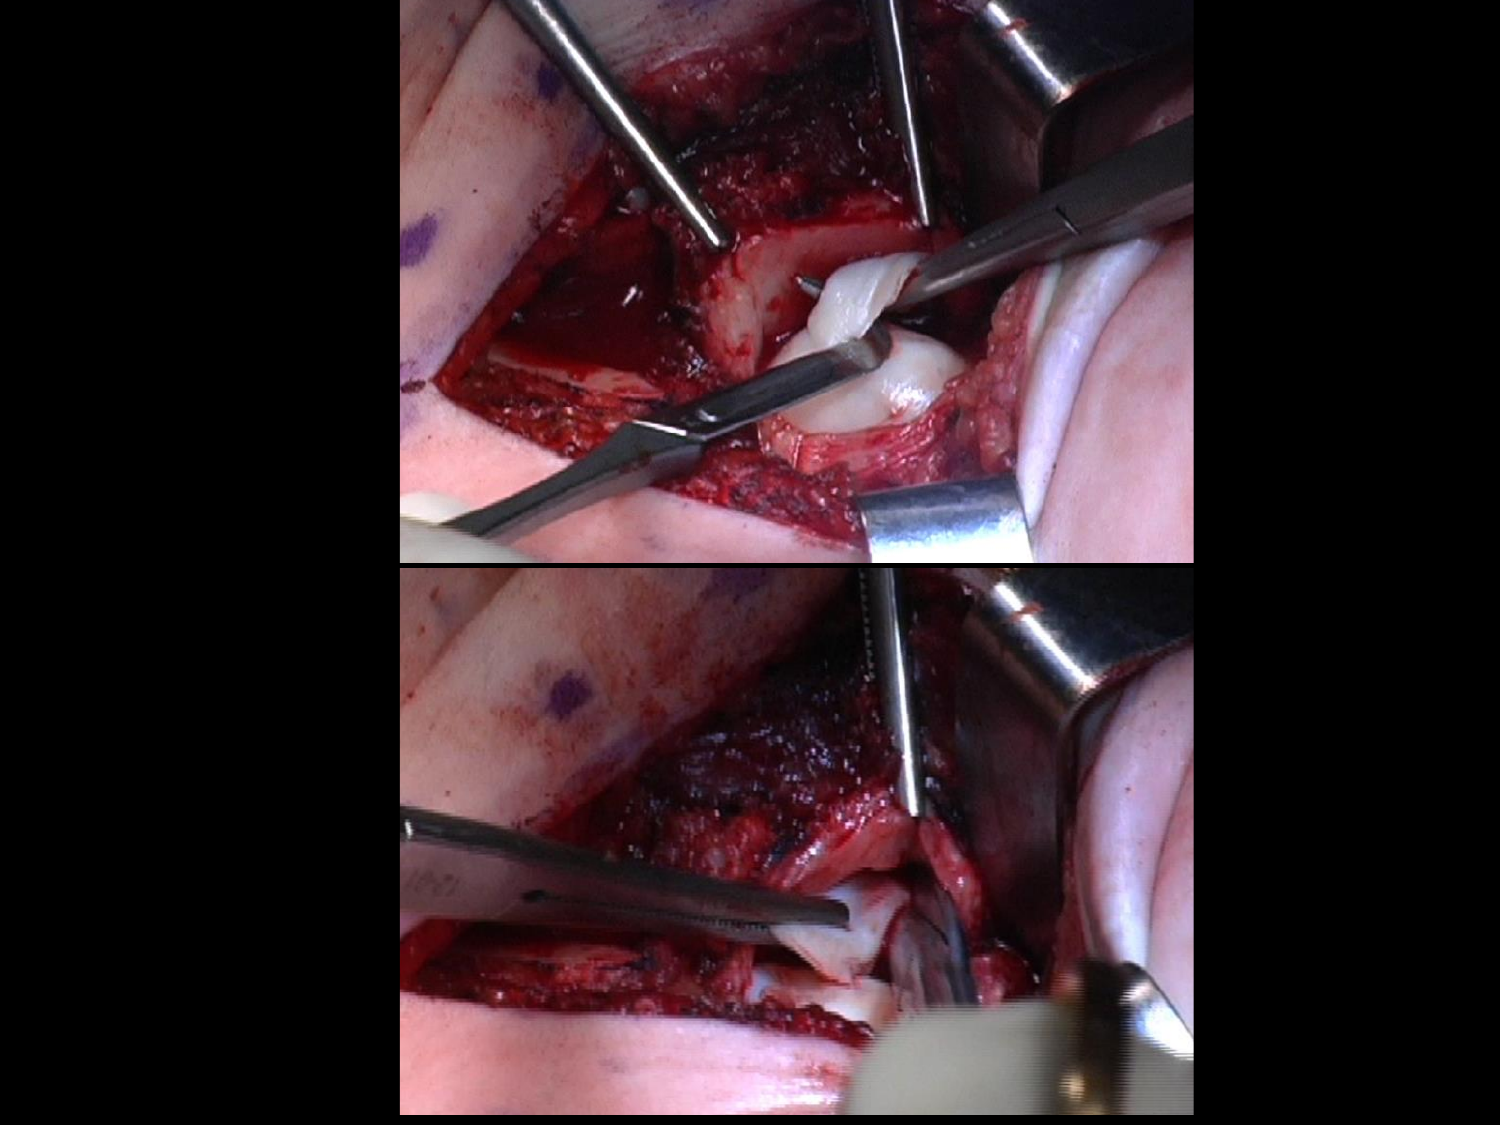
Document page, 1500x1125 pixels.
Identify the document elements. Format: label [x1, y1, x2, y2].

picture [399, 568, 1194, 1116]
picture [399, 0, 1194, 563]
